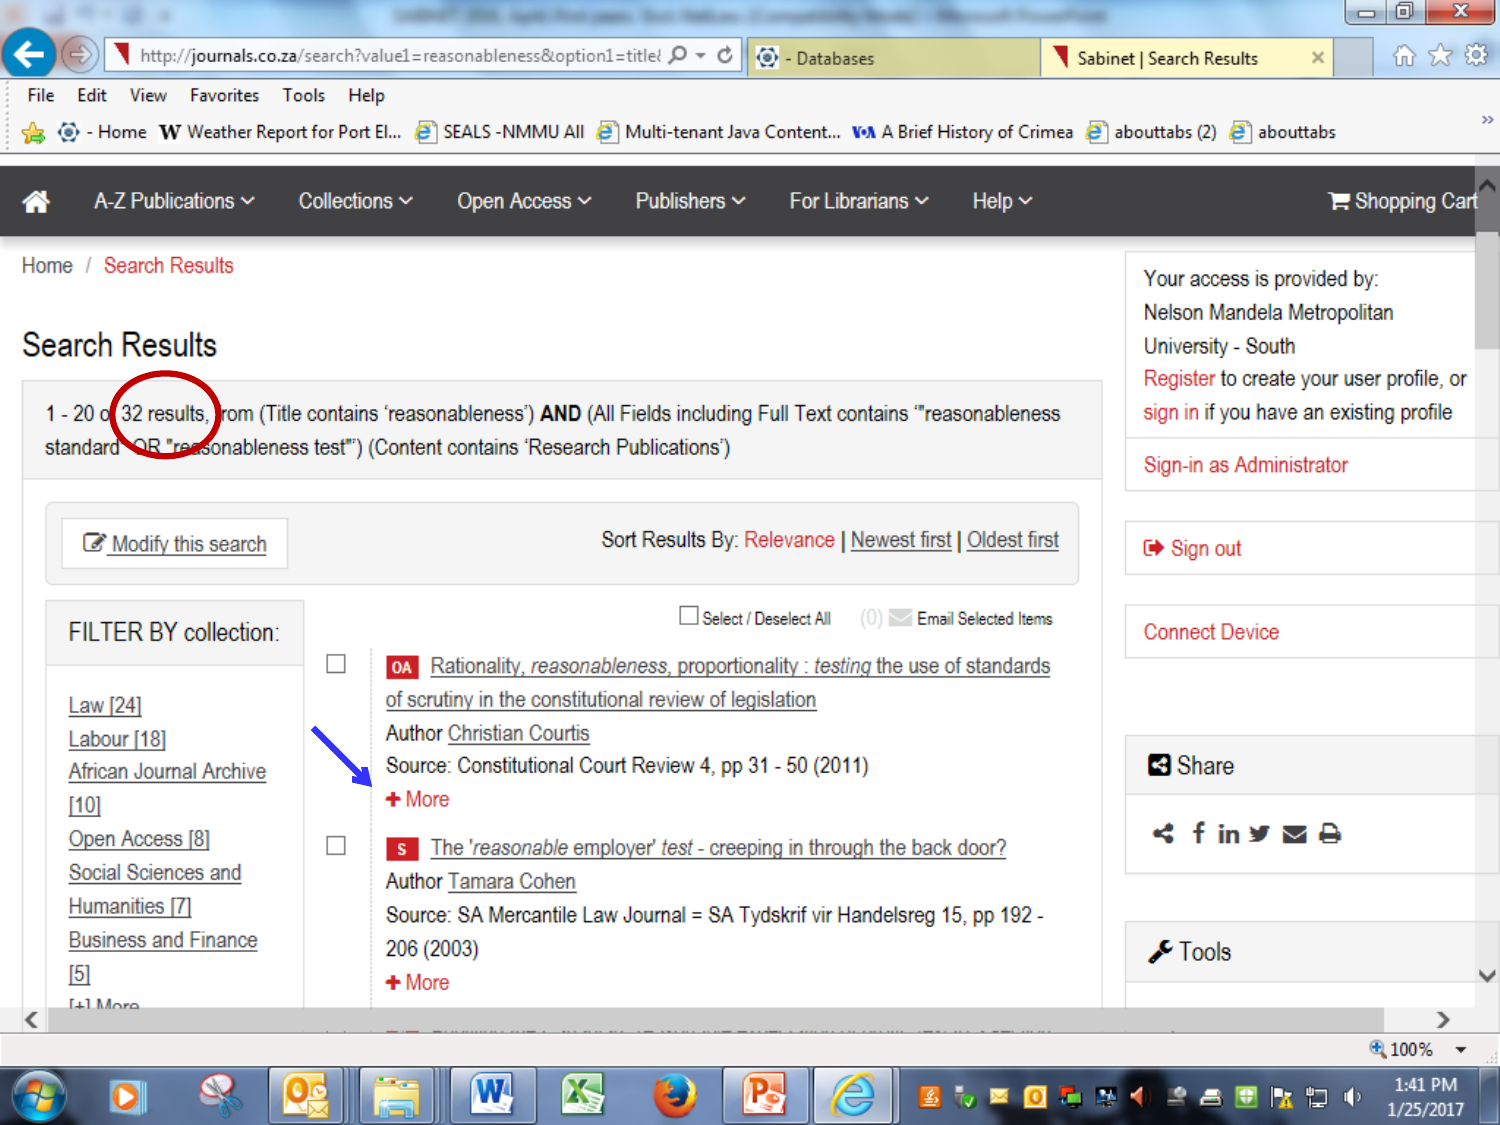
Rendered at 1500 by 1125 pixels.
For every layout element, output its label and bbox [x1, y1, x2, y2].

picture [0, 0, 1500, 1125]
text_box [312, 727, 373, 788]
